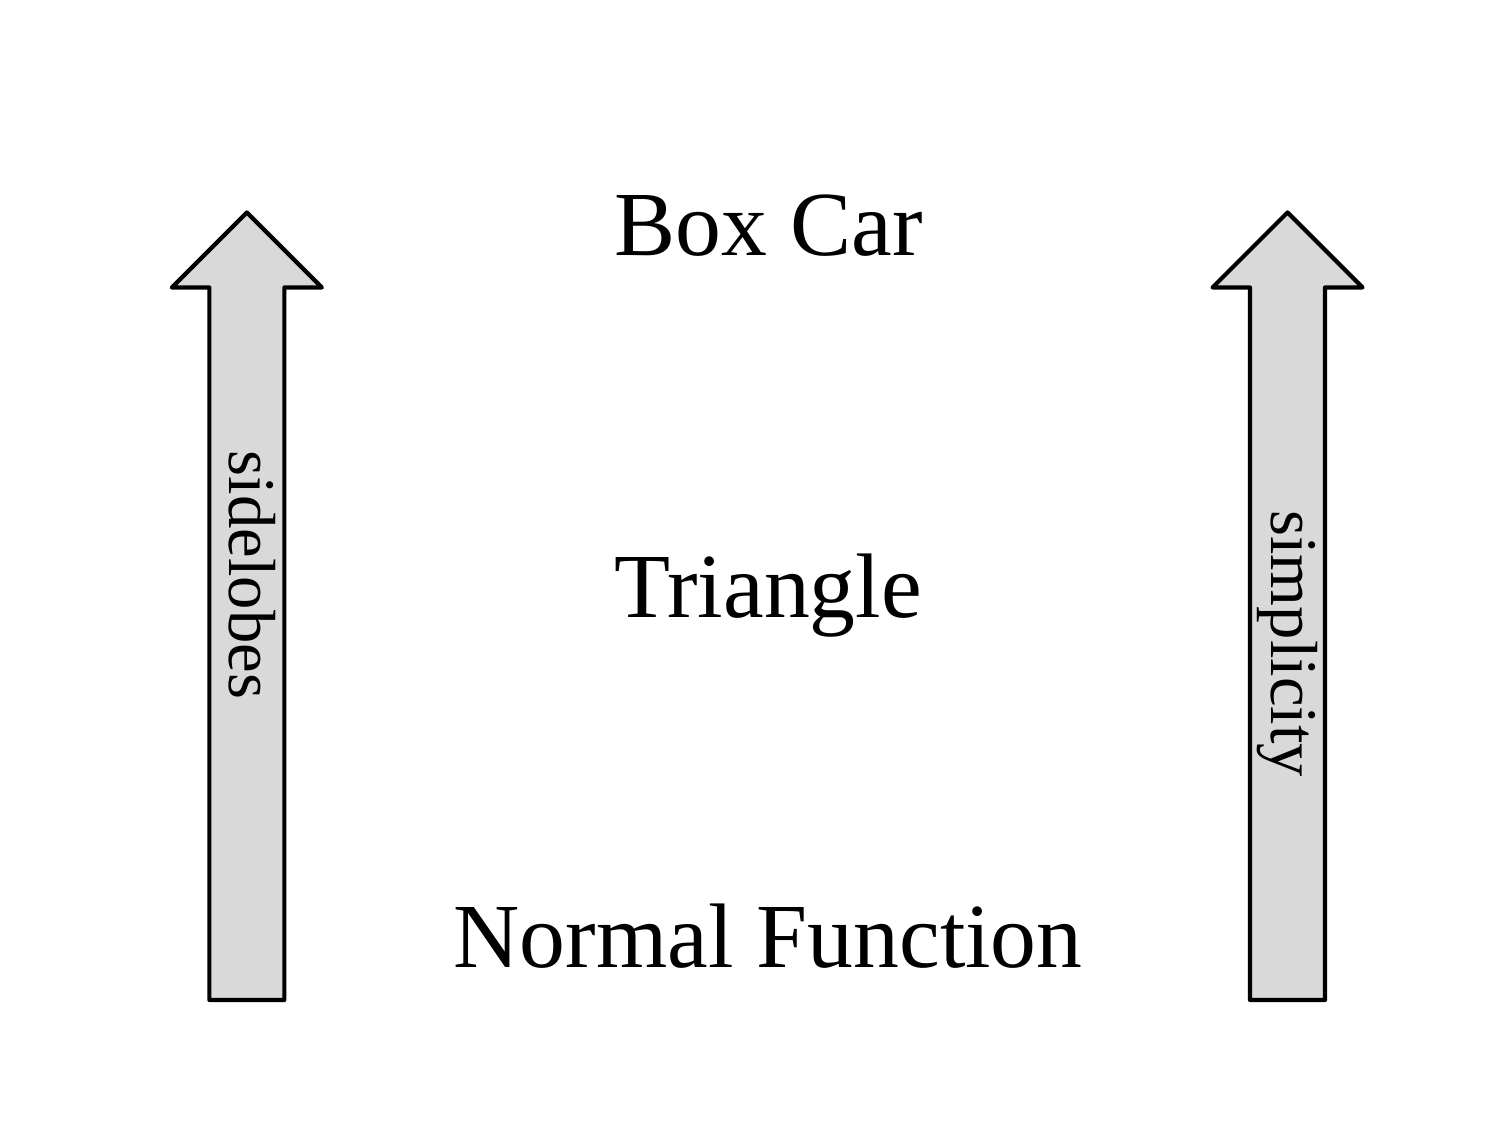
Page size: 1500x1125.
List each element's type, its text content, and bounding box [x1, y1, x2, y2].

text_box Triangle [351, 487, 1204, 675]
text_box sidelobes [162, 149, 351, 1000]
text_box simplicity [1204, 287, 1393, 1000]
title Normal Function [300, 837, 1238, 1025]
text_box Box Car [300, 125, 1238, 313]
text_box [1210, 210, 1365, 287]
